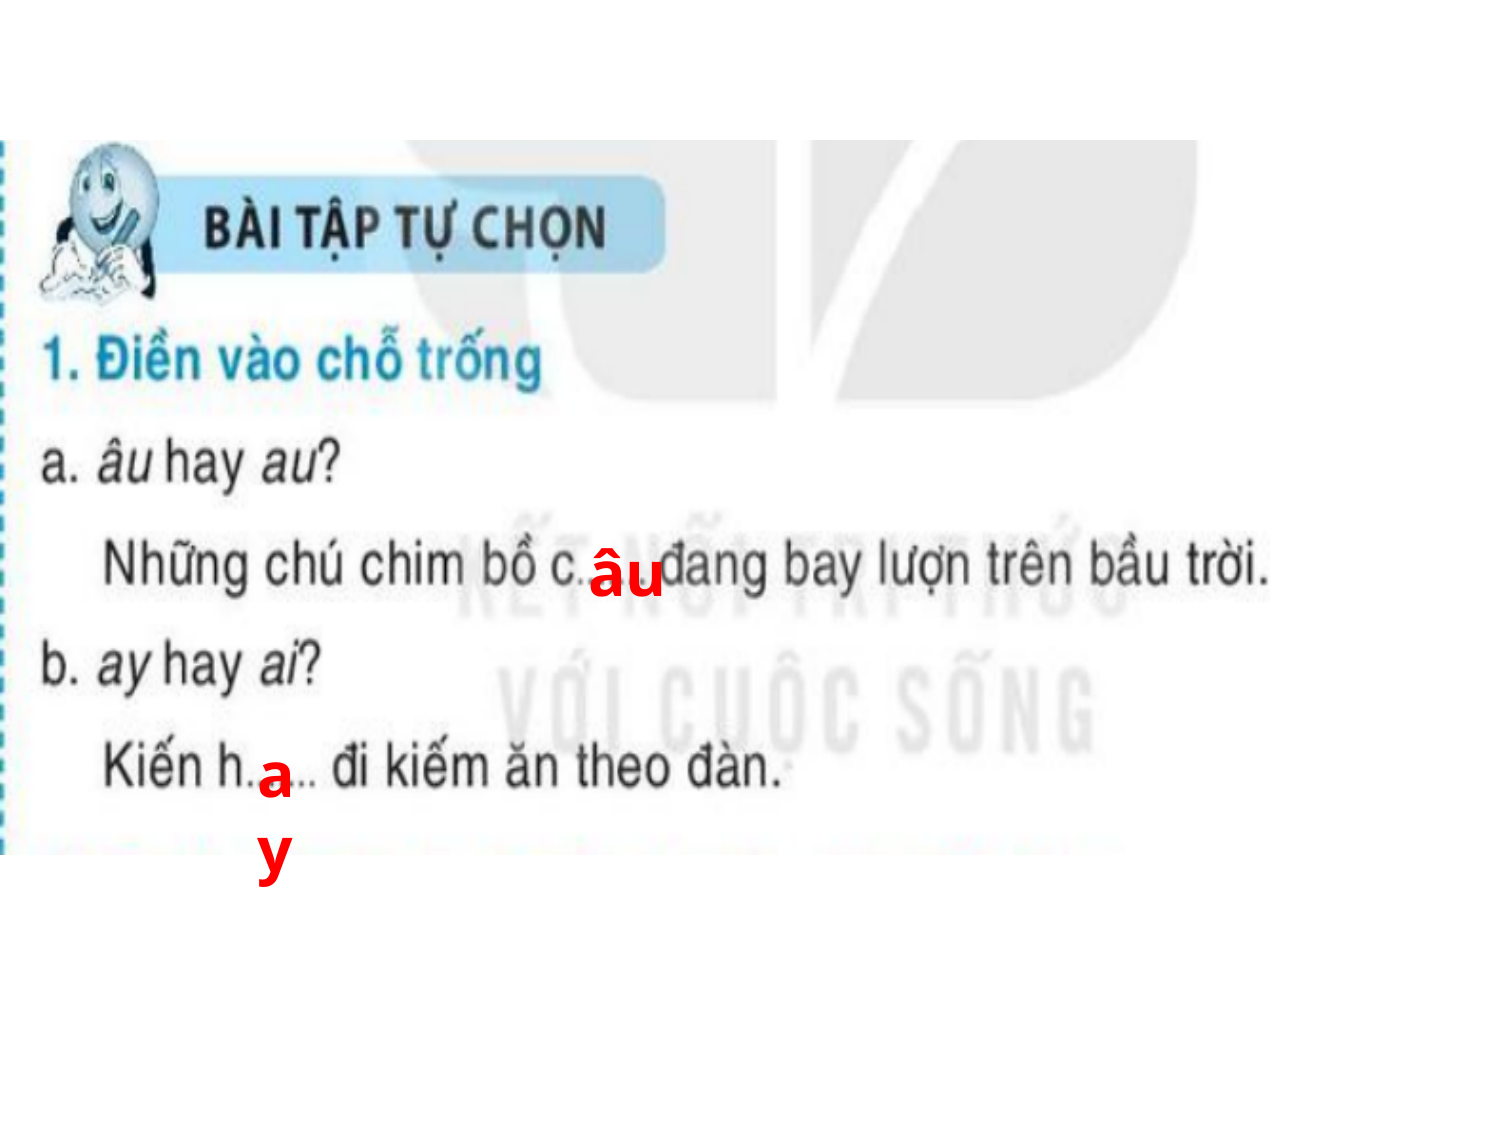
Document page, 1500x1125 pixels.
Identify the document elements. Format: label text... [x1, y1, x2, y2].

text_box ay [242, 855, 338, 893]
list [0, 140, 1447, 855]
